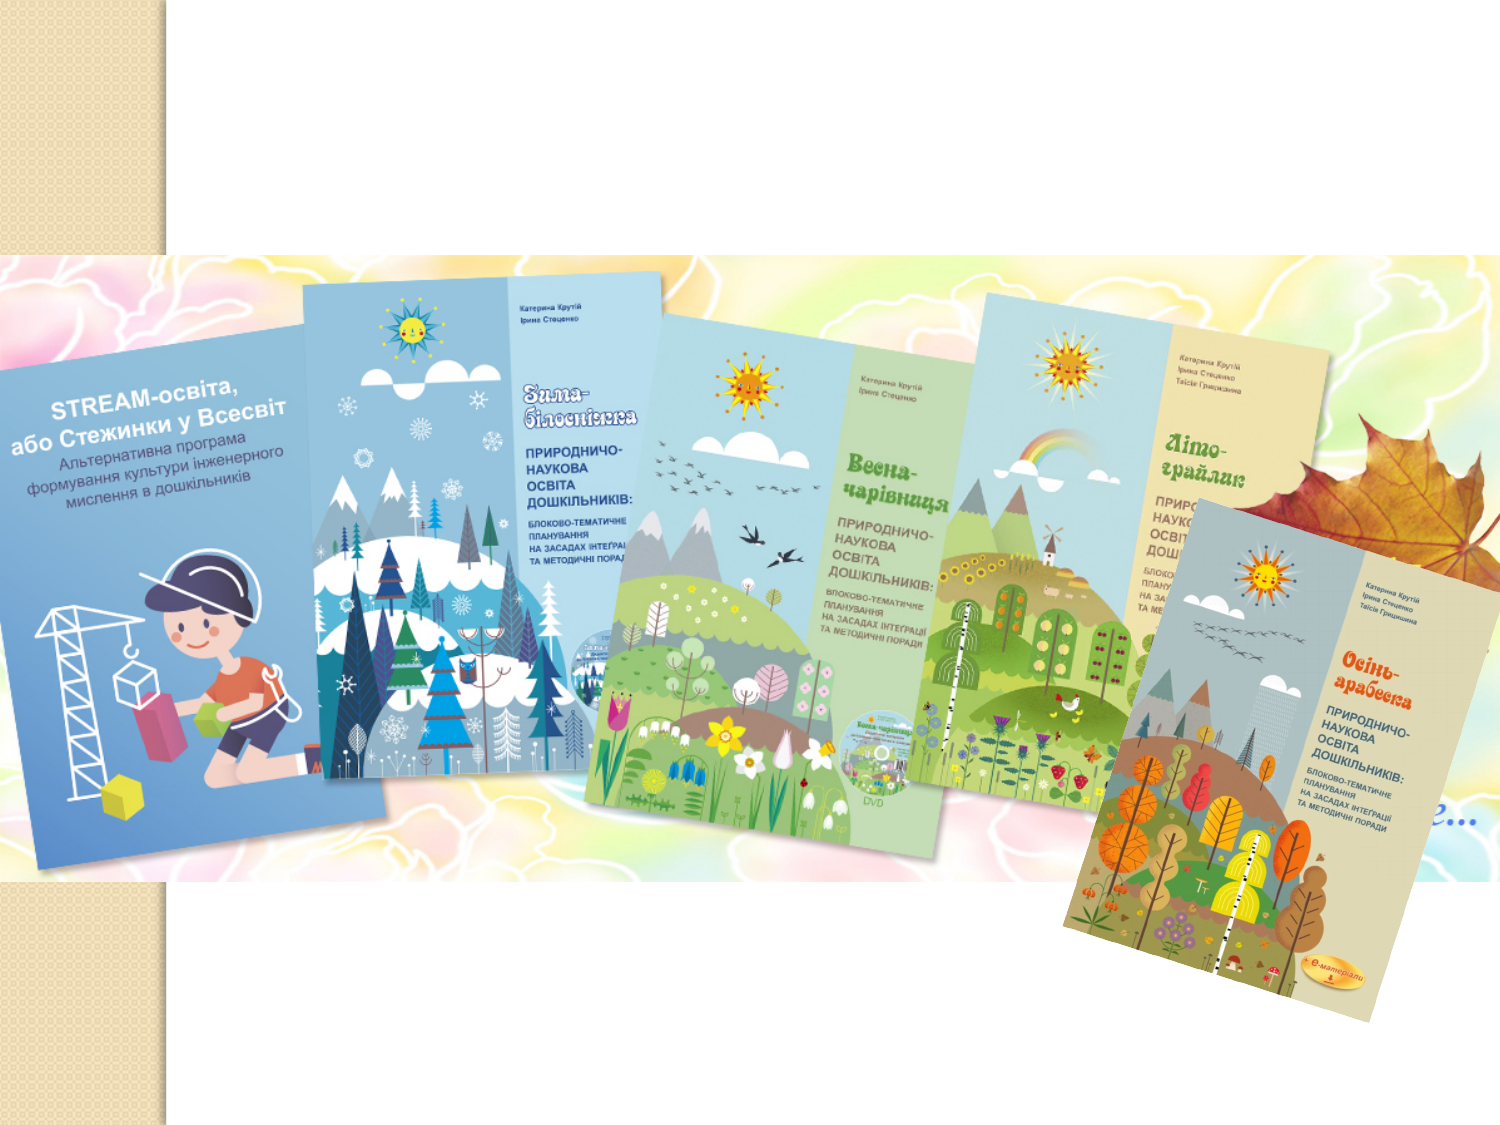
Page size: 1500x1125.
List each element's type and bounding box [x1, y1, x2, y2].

picture [0, 255, 1500, 1022]
